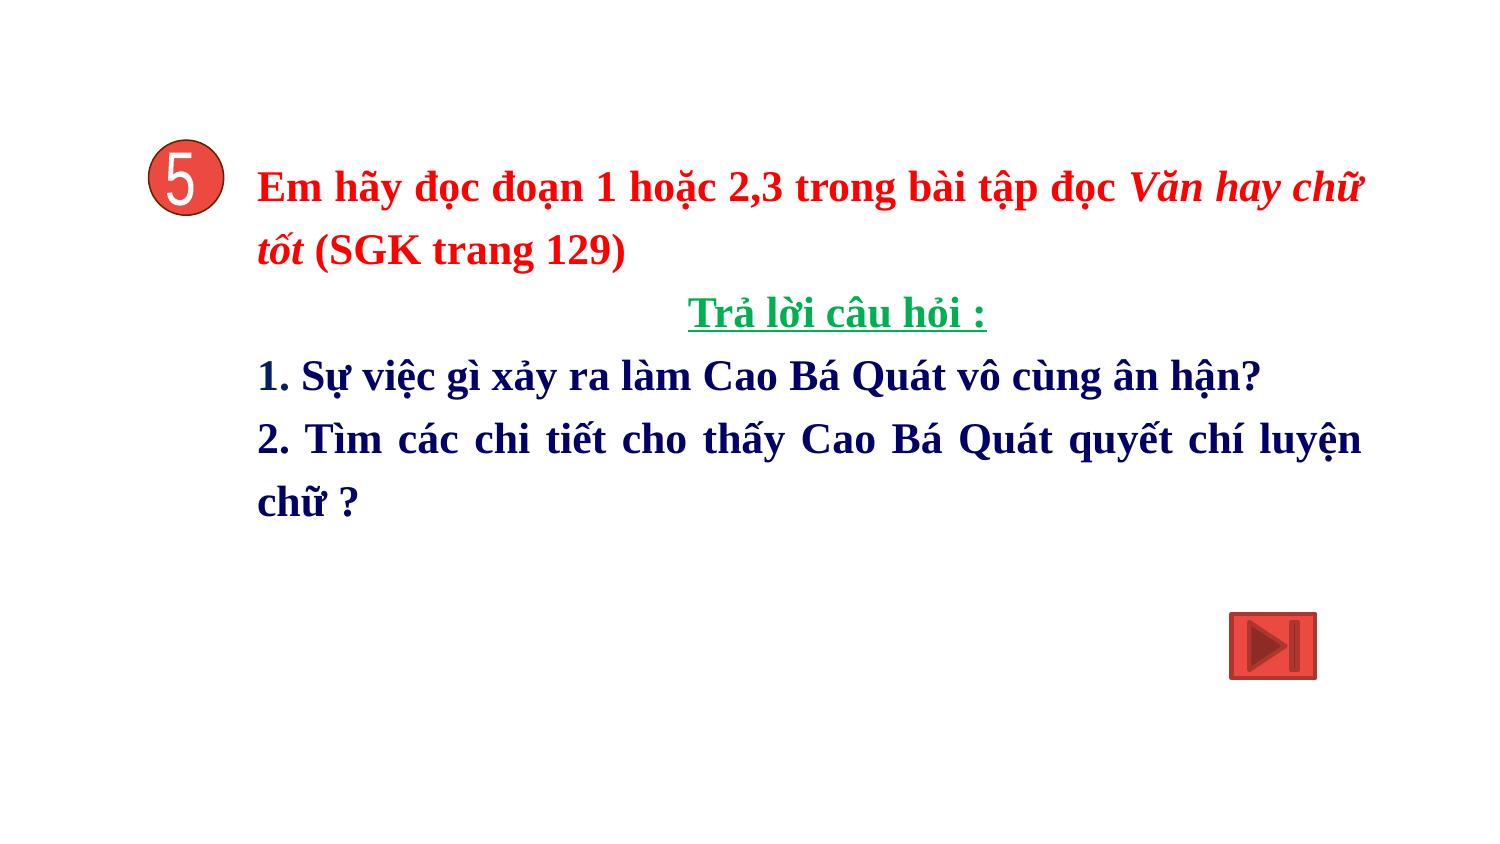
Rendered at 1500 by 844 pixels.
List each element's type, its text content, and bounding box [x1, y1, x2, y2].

text_box [148, 140, 224, 216]
text_box [1229, 612, 1317, 680]
text_box Em hãy đọc đoạn 1 hoặc 2,3 trong bài tập đọc Văn hay chữ tốt (SGK trang 129) Trả lời câu hỏi : 1. Sự việc gì xảy ra làm Cao Bá Quát vô cùng ân hận? 2. Tìm các chi tiết cho thấy Cao Bá Quát quyết chí luyện chữ ? [242, 140, 1378, 483]
